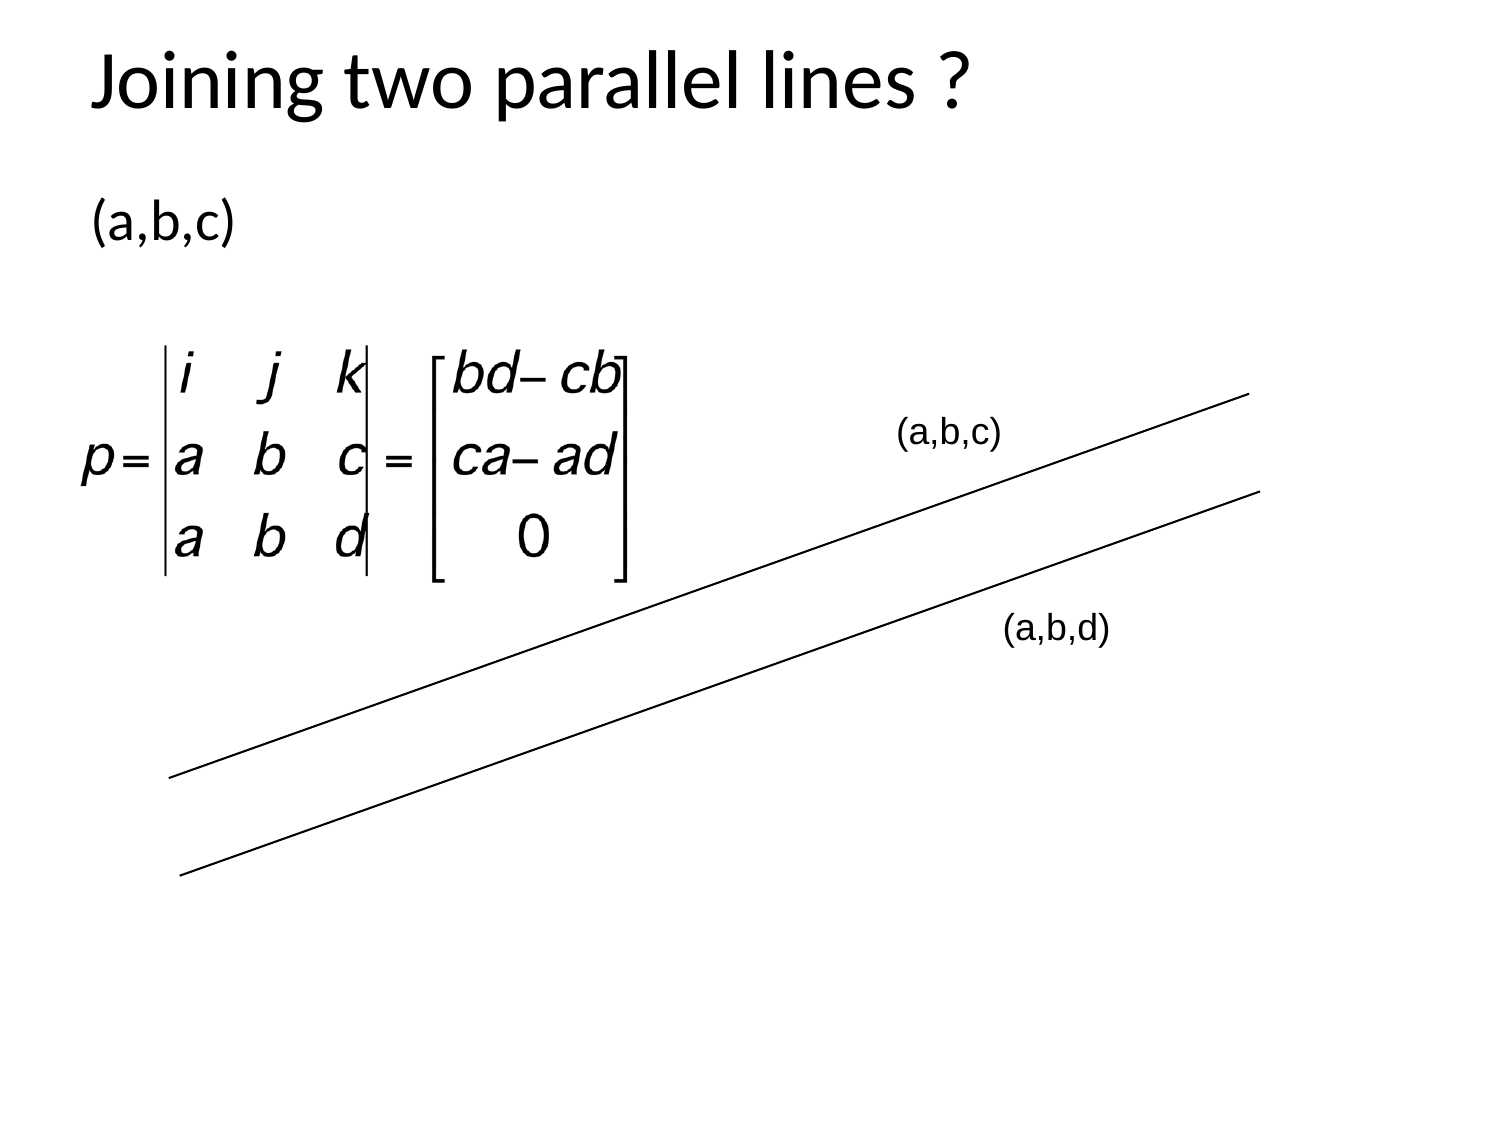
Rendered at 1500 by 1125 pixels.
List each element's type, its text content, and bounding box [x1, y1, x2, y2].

list (a,b,c) [74, 174, 1426, 1026]
text_box (a,b,d) [987, 595, 1126, 656]
title Joining two parallel lines ? [74, 0, 1426, 151]
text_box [64, 332, 643, 589]
